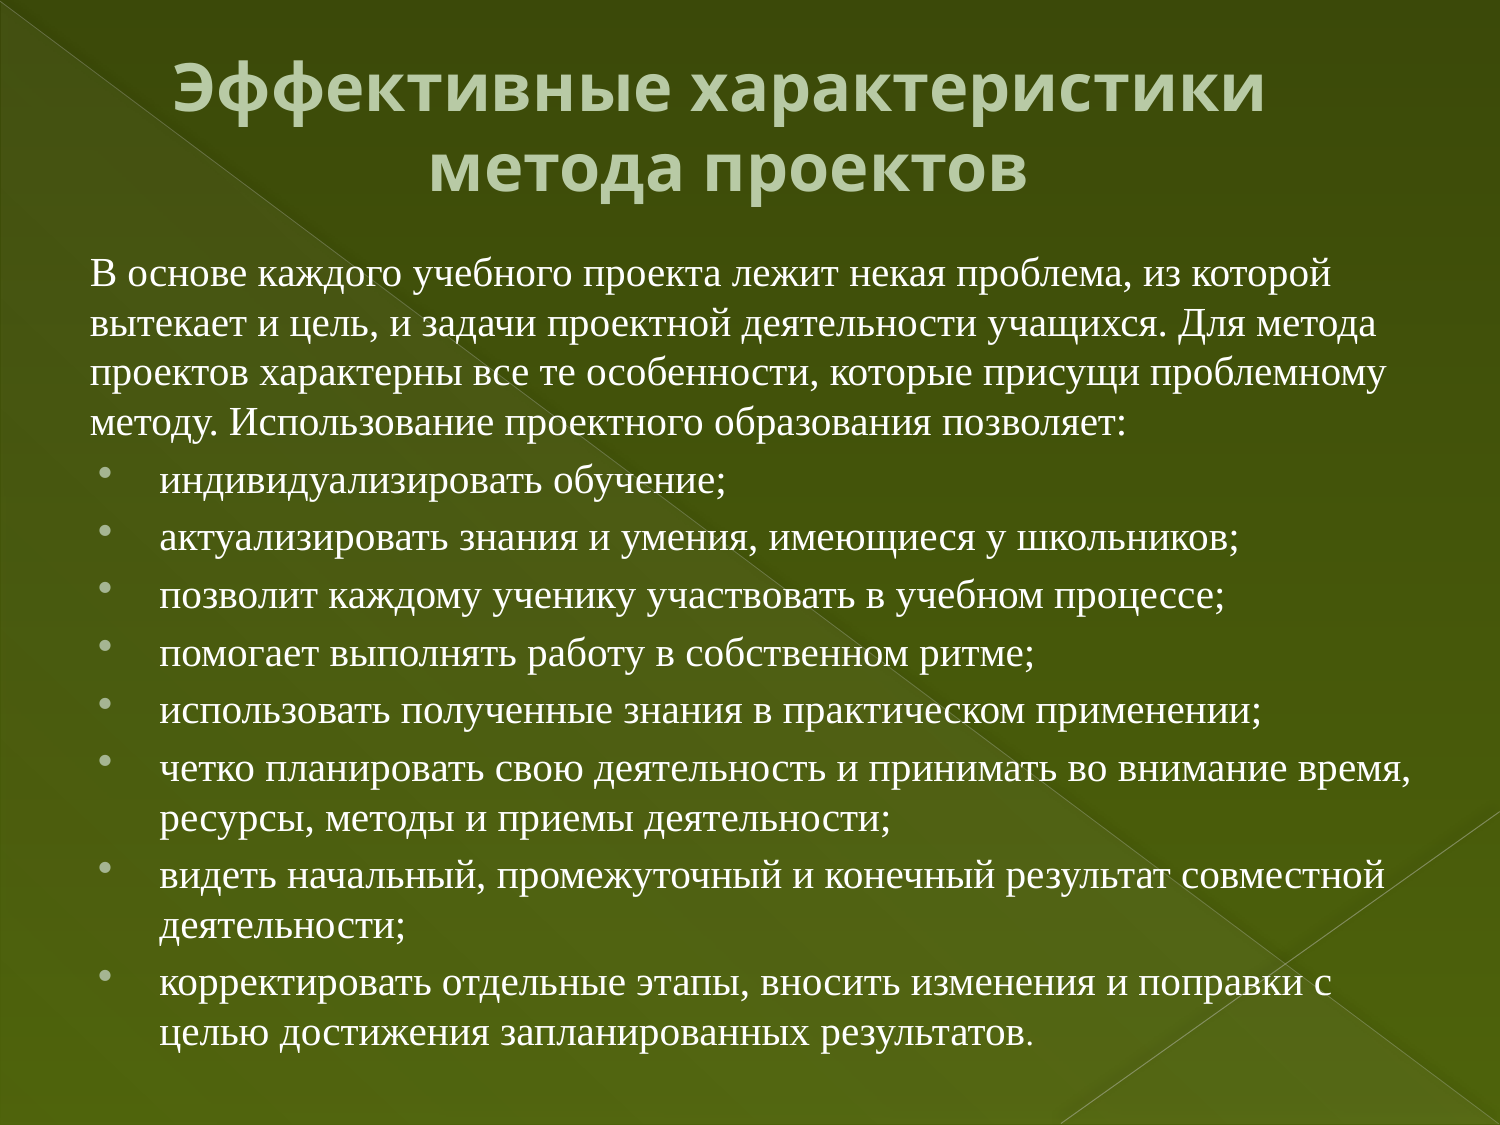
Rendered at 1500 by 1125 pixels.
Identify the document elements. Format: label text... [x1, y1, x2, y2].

title Эффективные характеристики метода проектов [76, 30, 1302, 196]
list В основе каждого учебного проекта лежит некая проблема, из которой вытекает и цель, и задачи проектной деятельности учащихся. Для метода проектов характерны все те особенности, которые присущи проблемному методу. Использование проектного образования позволяет: индивидуализировать обучение; актуализировать знания и умения, имеющиеся у школьников; позволит каждому ученику участвовать в учебном процессе; помогает выполнять работу в собственном ритме; использовать полученные знания в практическом применении; четко планировать свою деятельность и принимать во внимание время, ресурсы, методы и приемы деятельности; видеть начальный, промежуточный и конечный результат совместной деятельности; корректировать отдельные этапы, вносить изменения и поправки с целью достижения запланированных результатов. [75, 196, 1436, 1083]
